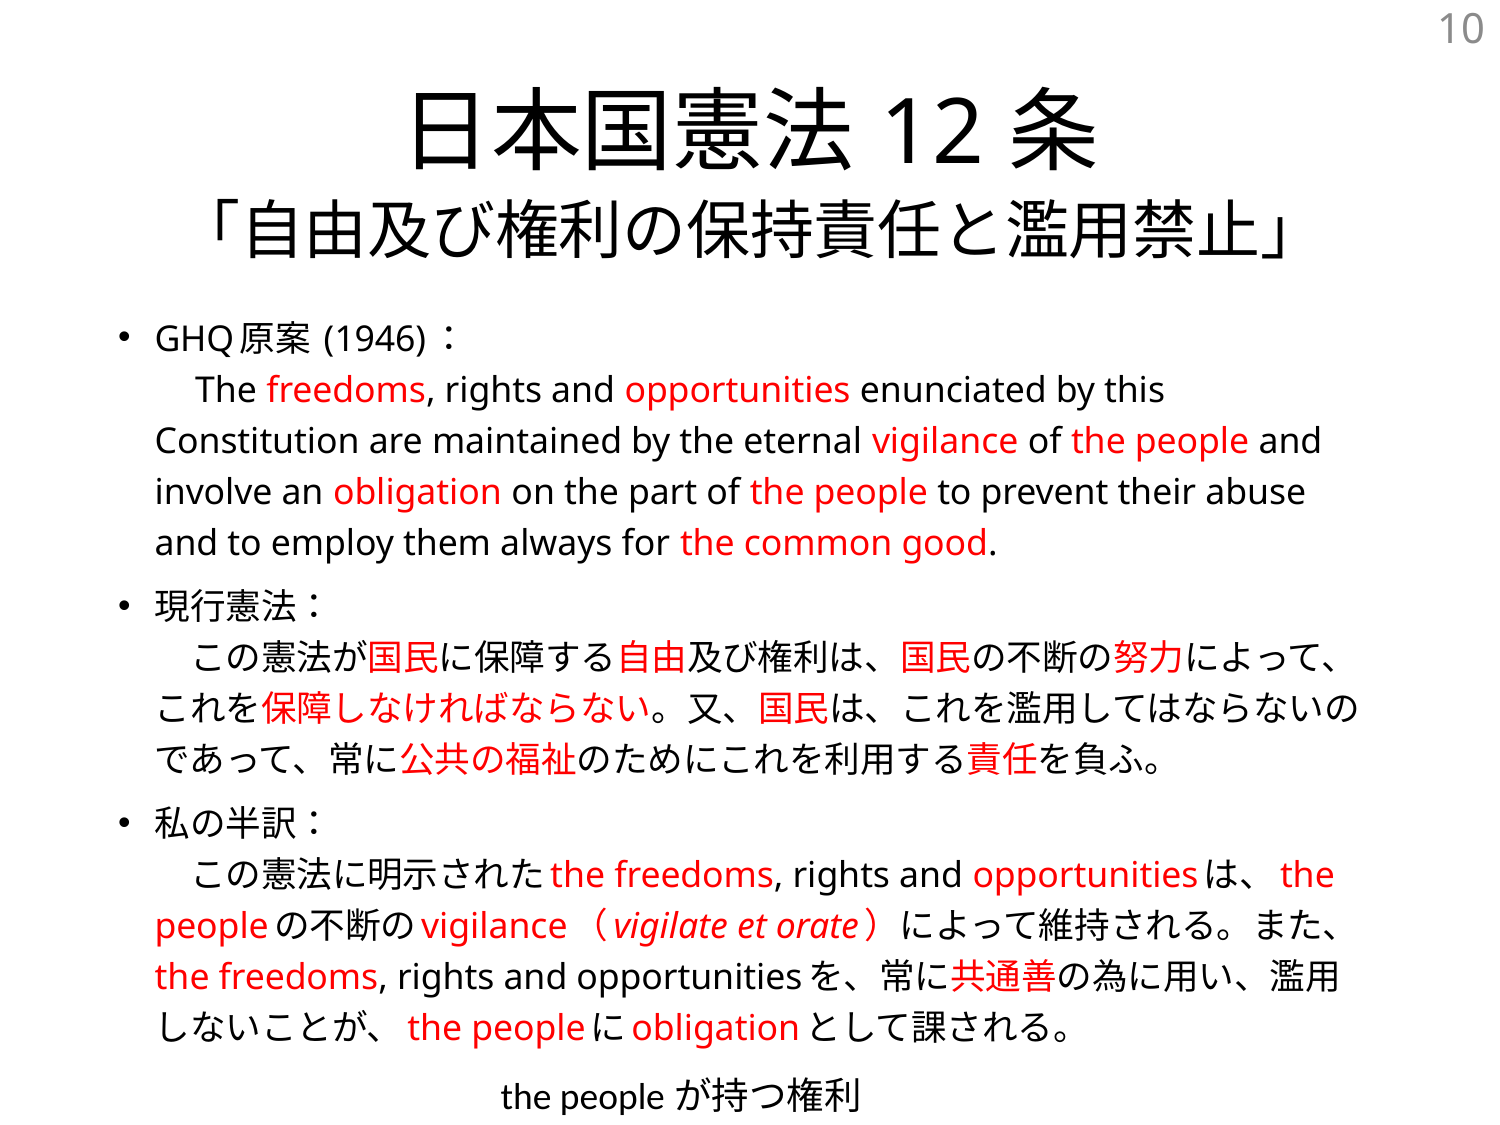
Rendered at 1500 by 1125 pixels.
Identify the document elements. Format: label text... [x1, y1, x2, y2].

slide_number 10 [1162, 0, 1500, 61]
title 日本国憲法12条 「自由及び権利の保持責任と濫用禁止」 [103, 60, 1397, 278]
text_box the peopleが持つ権利 [485, 1064, 877, 1125]
list GHQ原案 (1946)： The freedoms, rights and opportunities enunciated by this Constitution are maintained by the eternal vigilance of the people and involve an obligation on the part of the people to prevent their abuse and to employ them always for the common good. 現行憲法： この憲法が国民に保障する自由及び権利は、国民の不断の努力によって、これを保障しなければならない。又、国民は、これを濫用してはならないのであって、常に公共の福祉のためにこれを利用する責任を負ふ。 私の半訳： この憲法に明示されたthe freedoms, rights and opportunitiesは、the peopleの不断のvigilance（vigilate et orate）によって維持される。また、the freedoms, rights and opportunitiesを、常に共通善の為に用い、濫用しないことが、the peopleにobligationとして課される。 [103, 299, 1379, 1065]
